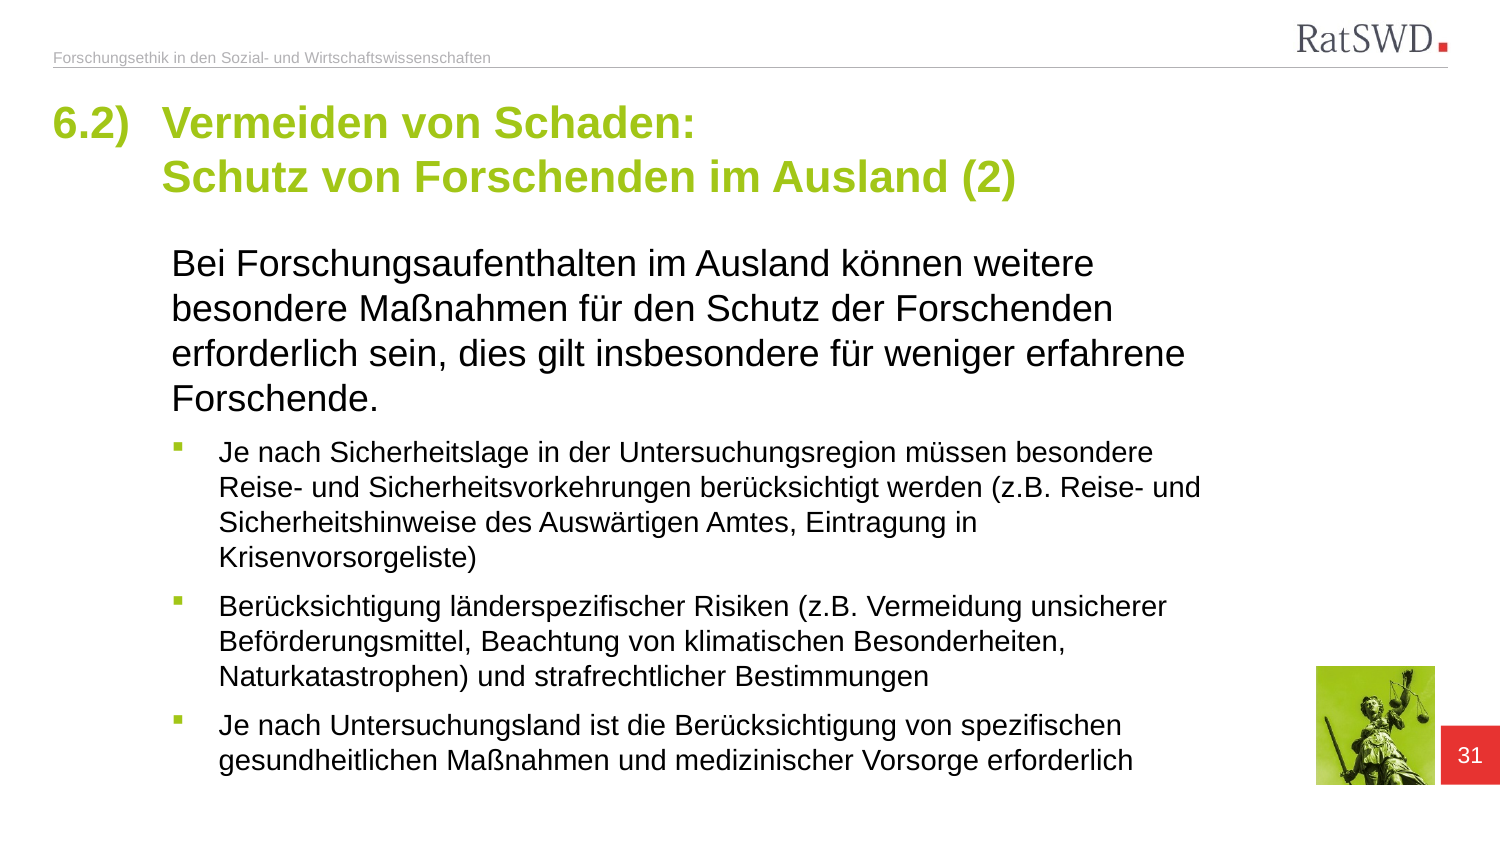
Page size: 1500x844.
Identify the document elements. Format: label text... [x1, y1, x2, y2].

picture [1293, 20, 1451, 55]
picture [1316, 666, 1435, 785]
title 6.2) Vermeiden von Schaden: Schutz von Forschenden im Ausland (2) [37, 85, 1258, 210]
list Bei Forschungsaufenthalten im Ausland können weitere besondere Maßnahmen für den Schutz der Forschenden erforderlich sein, dies gilt insbesondere für weniger erfahrene Forschende. Je nach Sicherheitslage in der Untersuchungsregion müssen besondere Reise- und Sicherheitsvorkehrungen berücksichtigt werden (z.B. Reise- und Sicherheitshinweise des Auswärtigen Amtes, Eintragung in Krisenvorsorgeliste) Berücksichtigung länderspezifischer Risiken (z.B. Vermeidung unsicherer Beförderungsmittel, Beachtung von klimatischen Besonderheiten, Naturkatastrophen) und strafrechtlicher Bestimmungen Je nach Untersuchungsland ist die Berücksichtigung von spezifischen gesundheitlichen Maßnahmen und medizinischer Vorsorge erforderlich [64, 231, 1235, 787]
